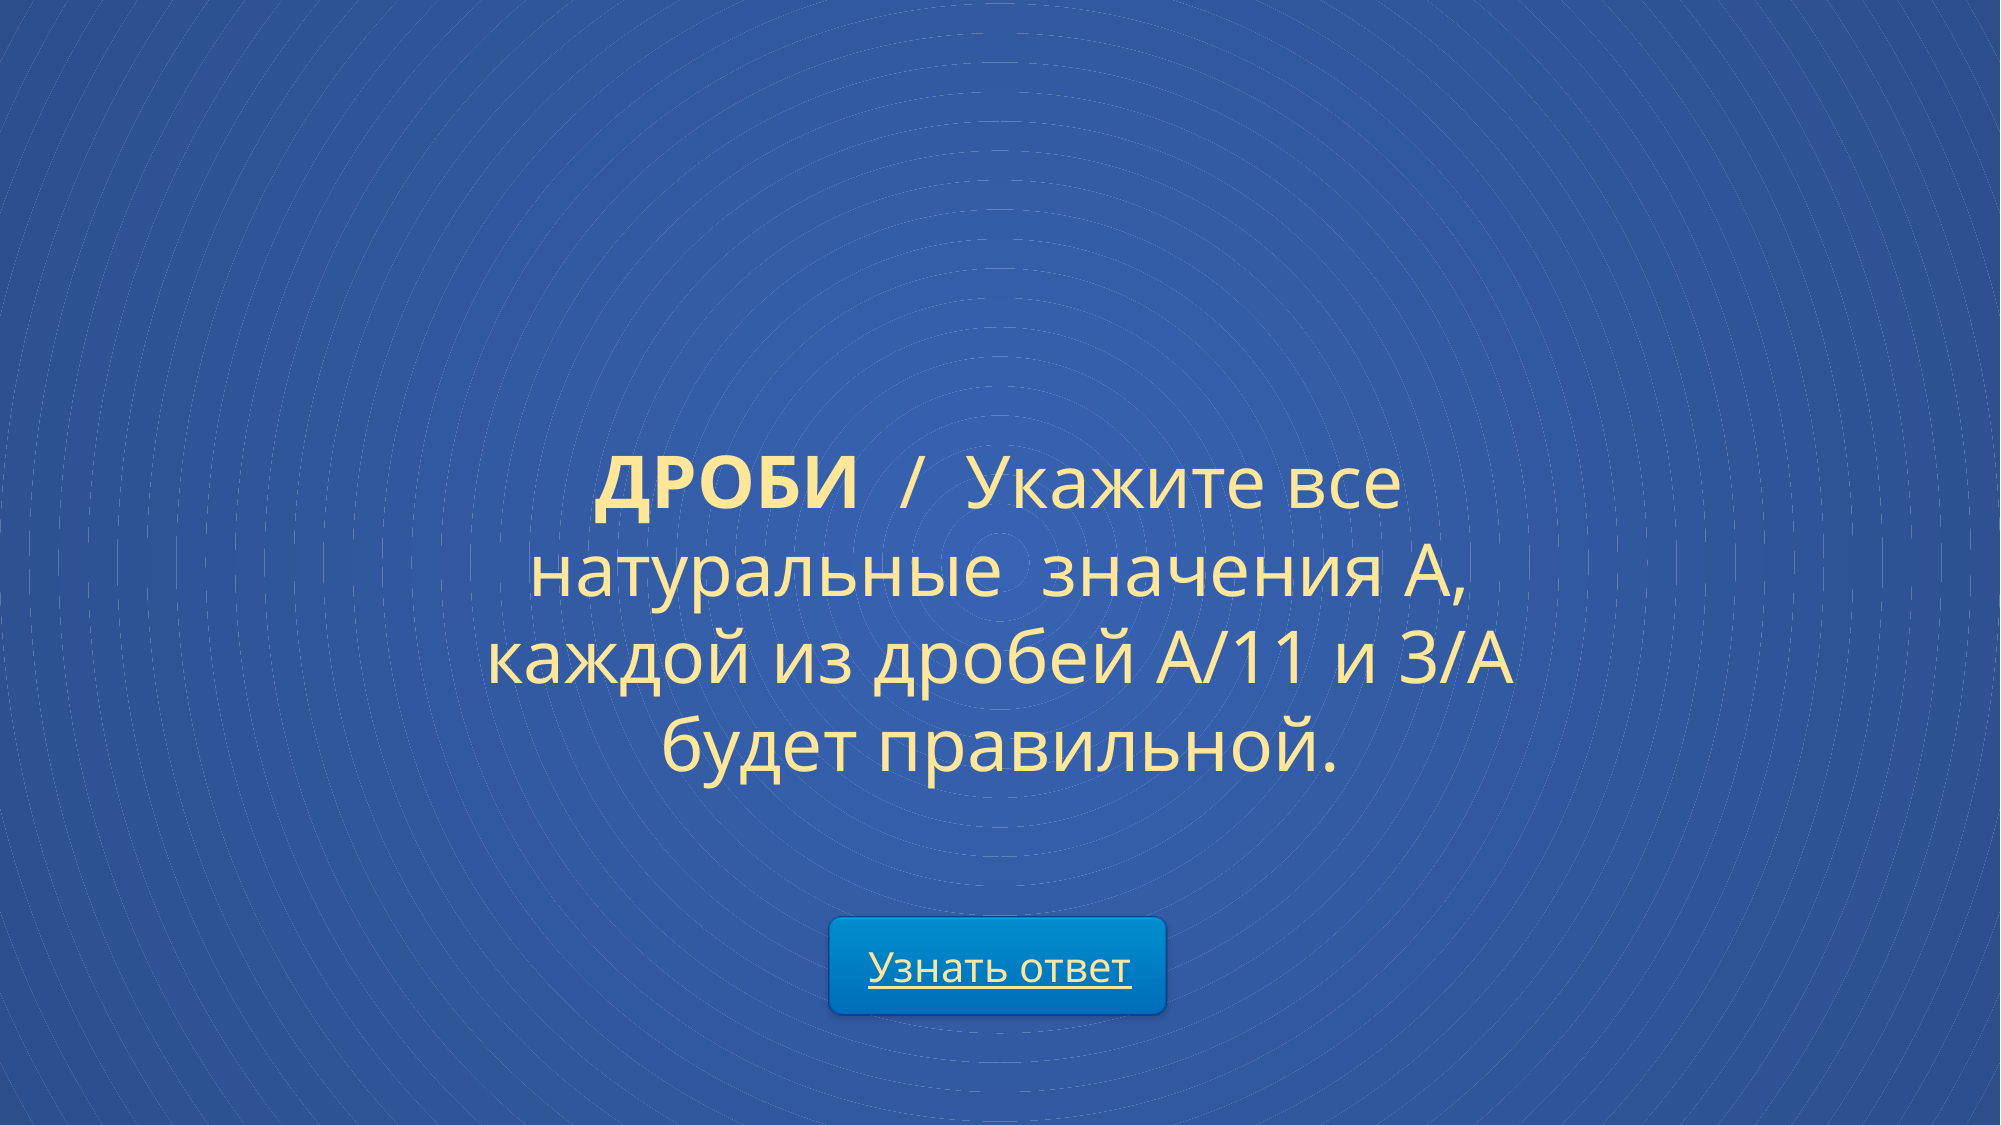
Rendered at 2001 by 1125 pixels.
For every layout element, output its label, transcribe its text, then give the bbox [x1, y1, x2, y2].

text_box ДРОБИ / Укажите все натуральные значения А, каждой из дробей А/11 и 3/А будет правильной. [403, 428, 1597, 794]
picture [793, 901, 1180, 1035]
